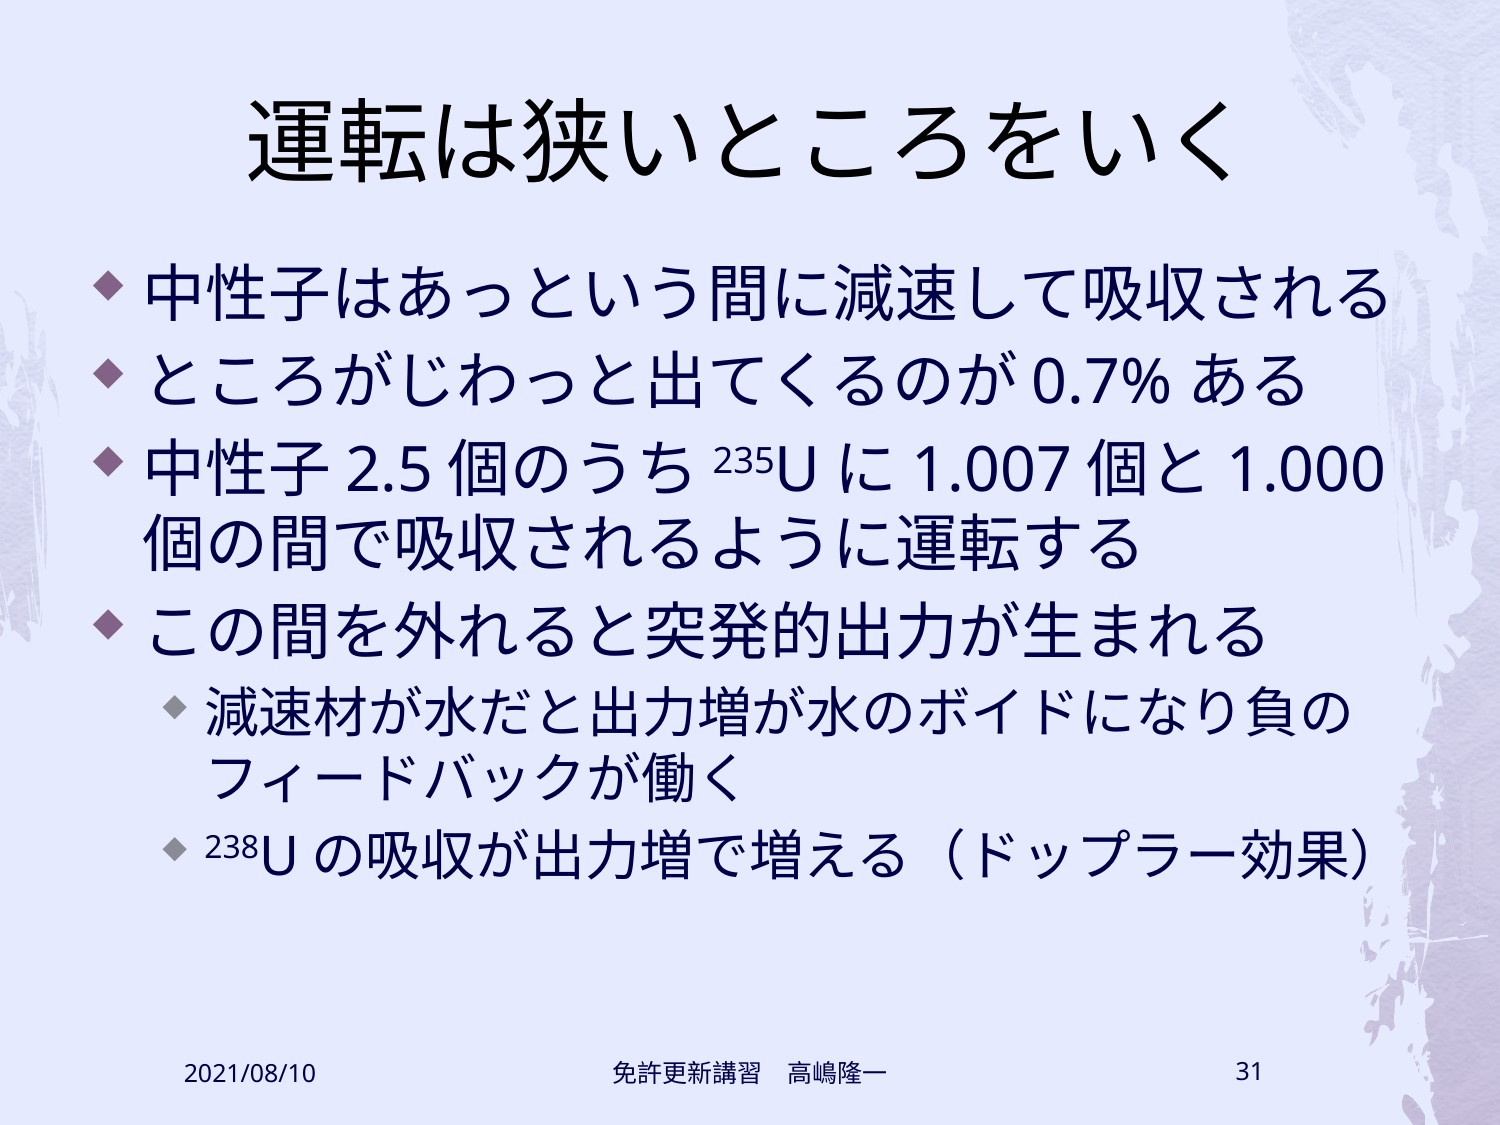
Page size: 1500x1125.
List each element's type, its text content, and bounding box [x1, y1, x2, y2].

slide_number 31 [1074, 1042, 1425, 1103]
list 中性子はあっという間に減速して吸収される ところがじわっと出てくるのが0.7%ある 中性子2.5個のうち235Uに1.007個と1.000個の間で吸収されるように運転する この間を外れると突発的出力が生まれる 減速材が水だと出力増が水のボイドになり負のフィードバックが働く 238Uの吸収が出力増で増える（ドップラー効果） [75, 246, 1425, 989]
title 運転は狭いところをいく [75, 45, 1425, 233]
footer 免許更新講習 高嶋隆一 [512, 1042, 988, 1103]
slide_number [75, 1042, 425, 1103]
